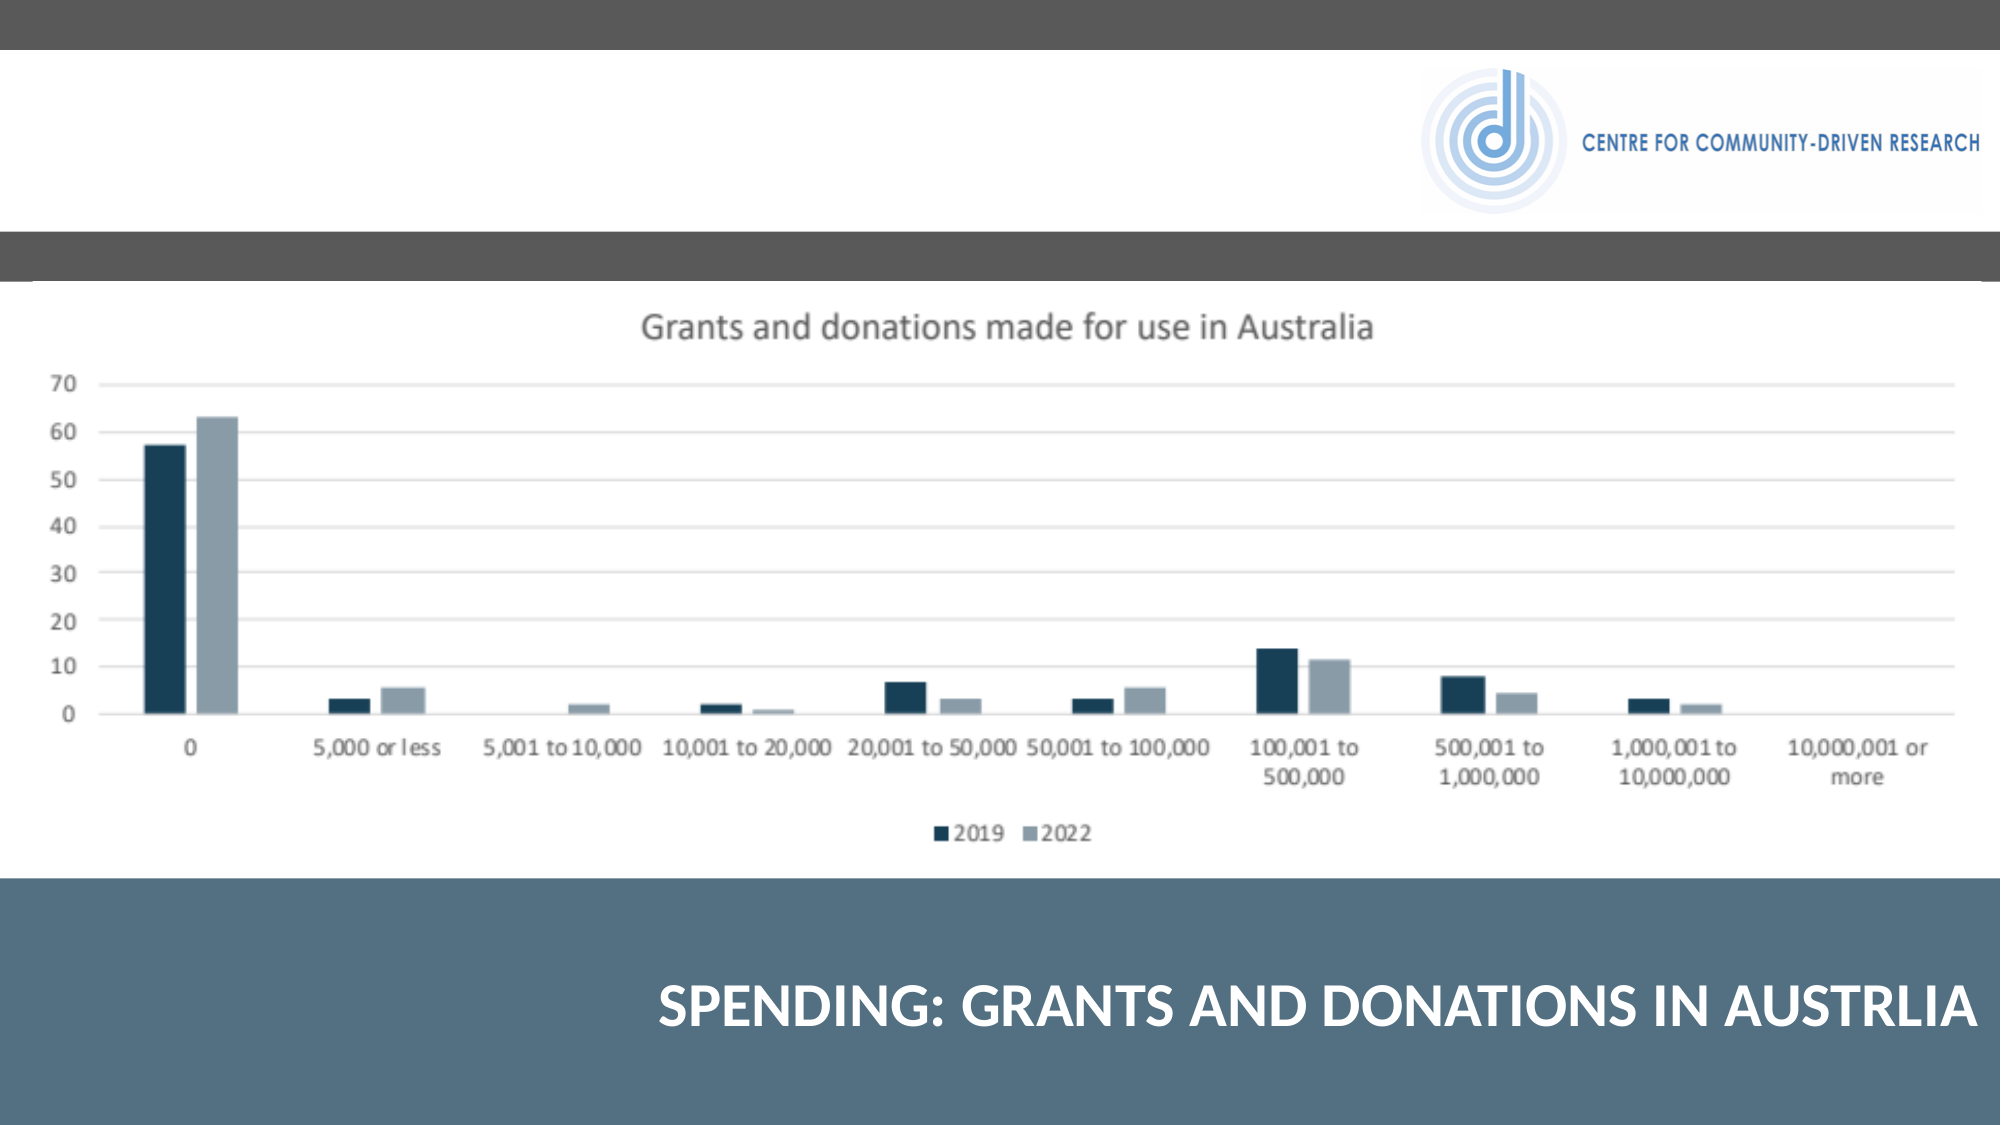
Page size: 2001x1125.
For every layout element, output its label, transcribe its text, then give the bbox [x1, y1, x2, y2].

picture [1421, 68, 1982, 214]
text_box SPENDING: GRANTS AND DONATIONS IN AUSTRLIA [0, 877, 2000, 1125]
text_box [0, 49, 2000, 233]
text_box [0, 233, 2000, 283]
picture [32, 281, 1982, 873]
text_box [0, 0, 2000, 49]
